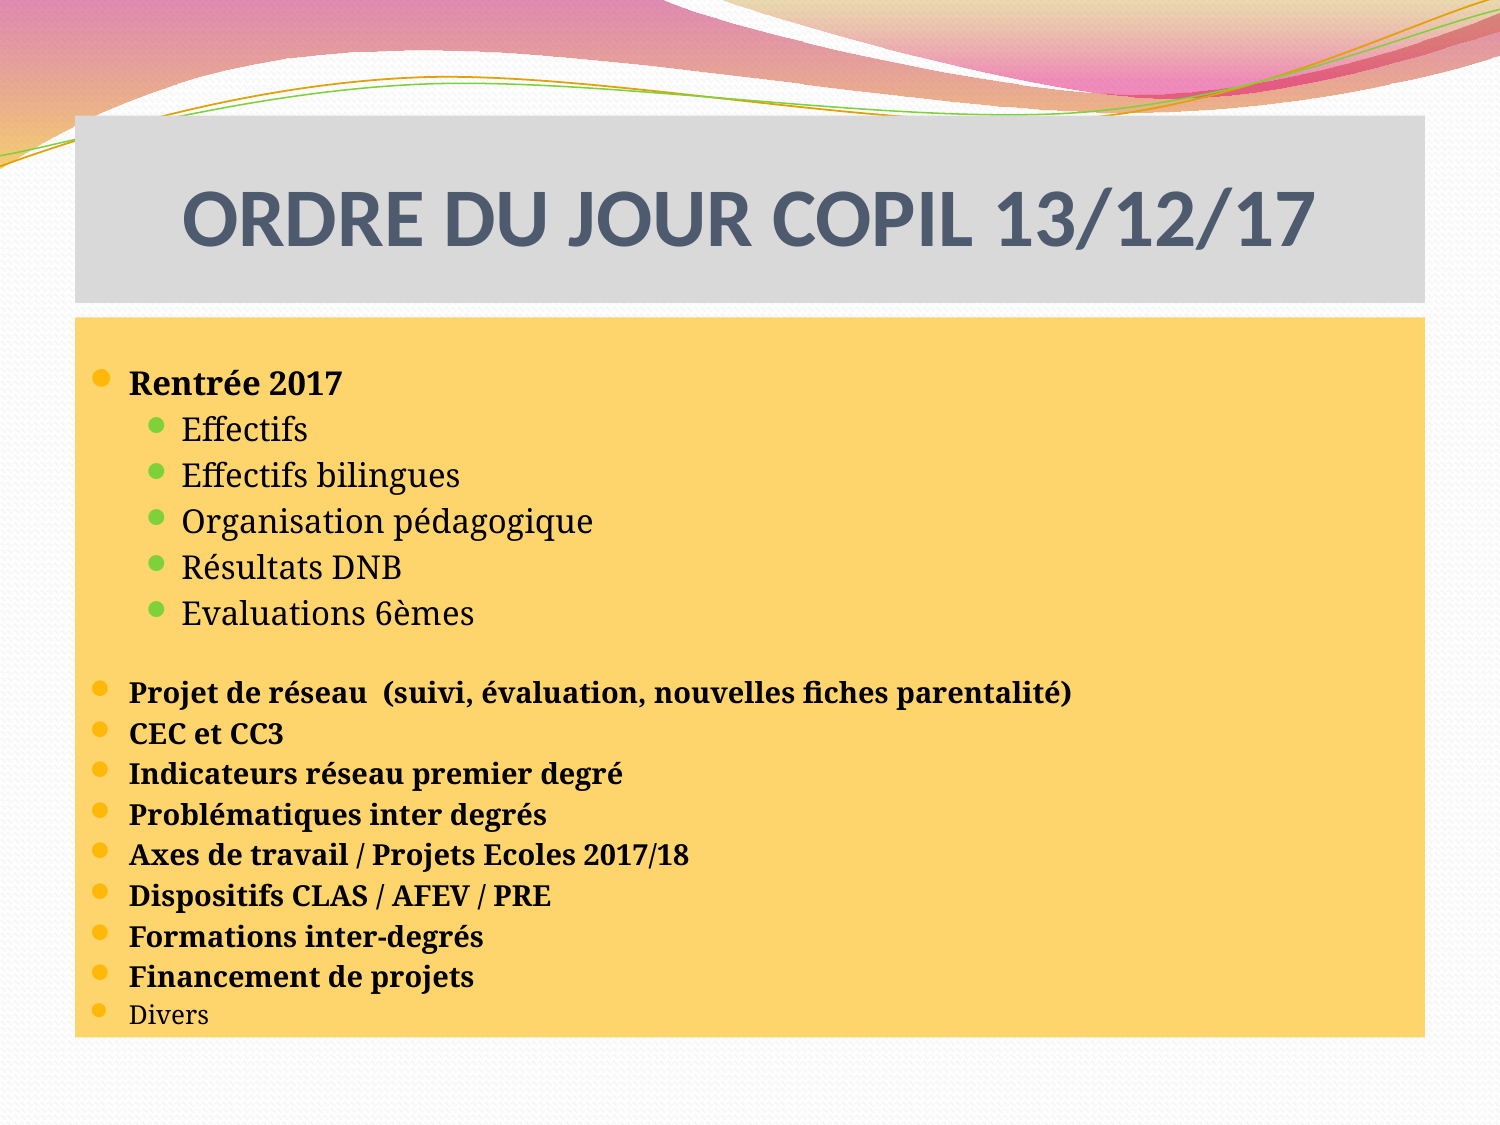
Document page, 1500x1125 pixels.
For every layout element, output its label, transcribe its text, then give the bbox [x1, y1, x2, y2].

title ORDRE DU JOUR COPIL 13/12/17 [75, 115, 1425, 303]
list Rentrée 2017 Effectifs Effectifs bilingues Organisation pédagogique Résultats DNB Evaluations 6èmes Projet de réseau (suivi, évaluation, nouvelles fiches parentalité) CEC et CC3 Indicateurs réseau premier degré Problématiques inter degrés Axes de travail / Projets Ecoles 2017/18 Dispositifs CLAS / AFEV / PRE Formations inter-degrés Financement de projets Divers [75, 317, 1425, 1038]
